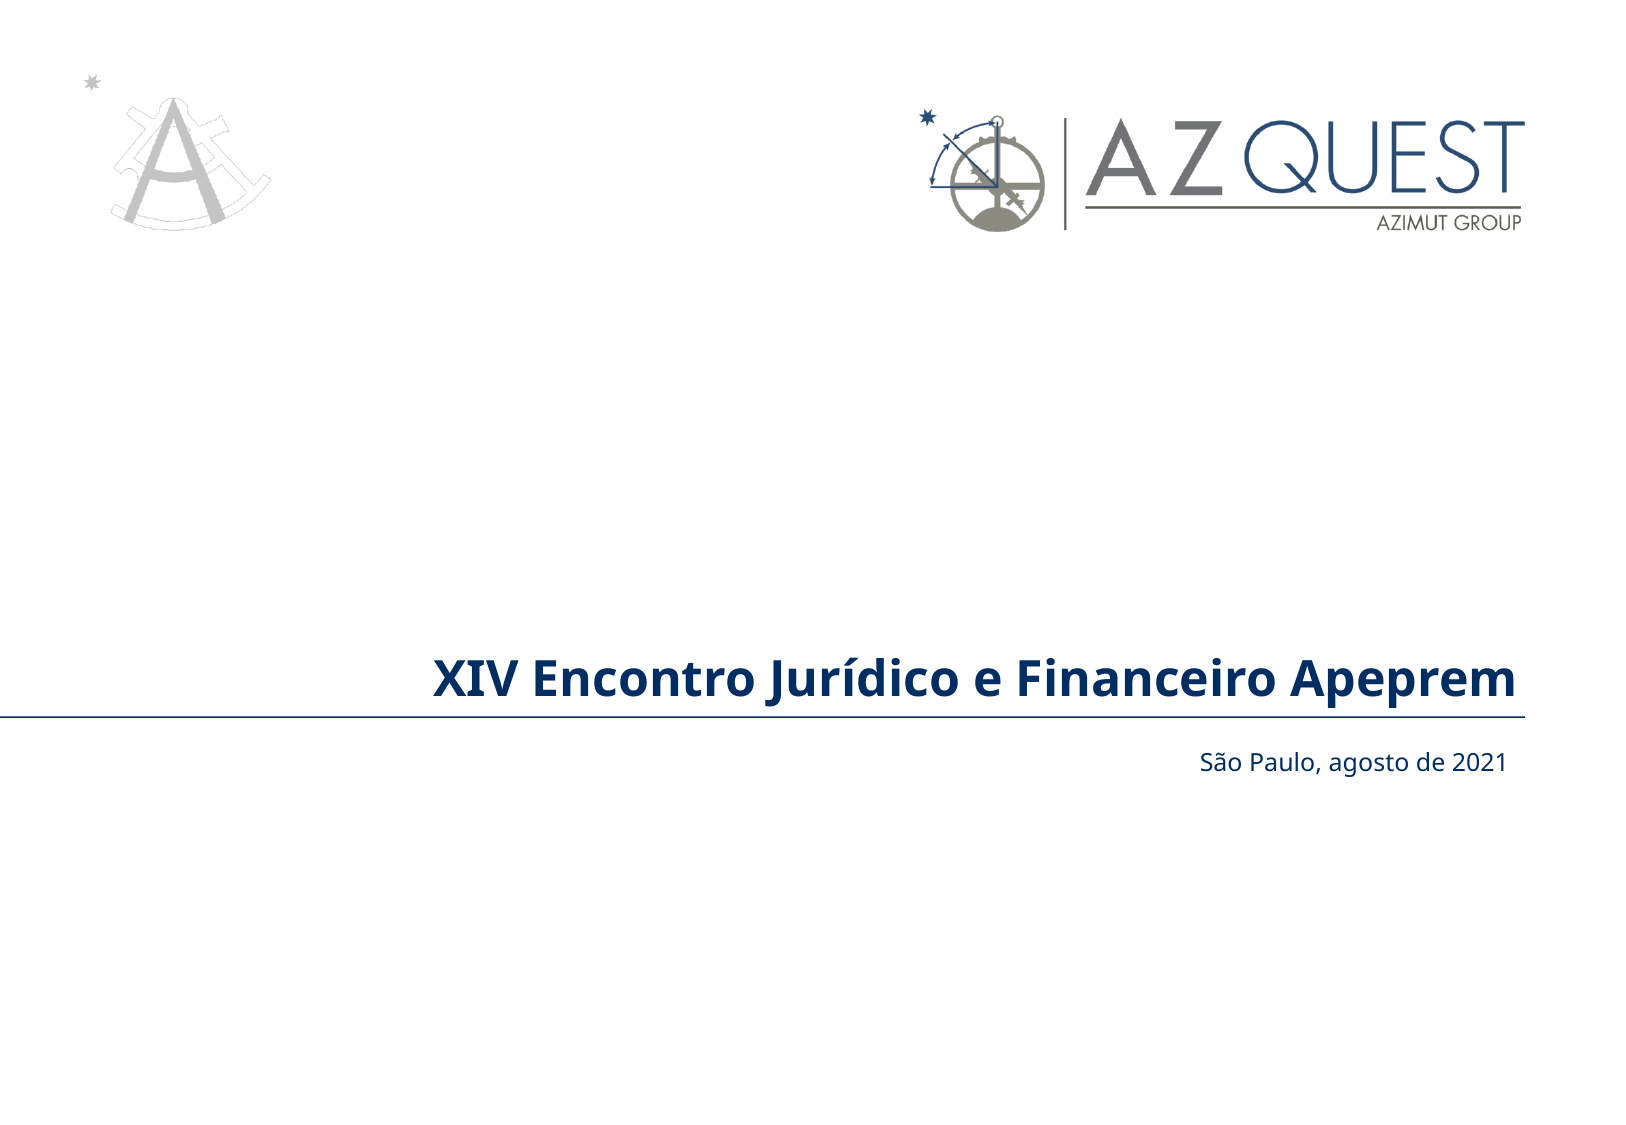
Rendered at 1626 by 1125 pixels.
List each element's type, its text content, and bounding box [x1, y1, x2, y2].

text_box São Paulo, agosto de 2021 [1075, 742, 1525, 793]
text_box XIV Encontro Jurídico e Financeiro Apeprem [192, 645, 1534, 743]
picture [918, 108, 1525, 232]
picture [81, 72, 273, 232]
